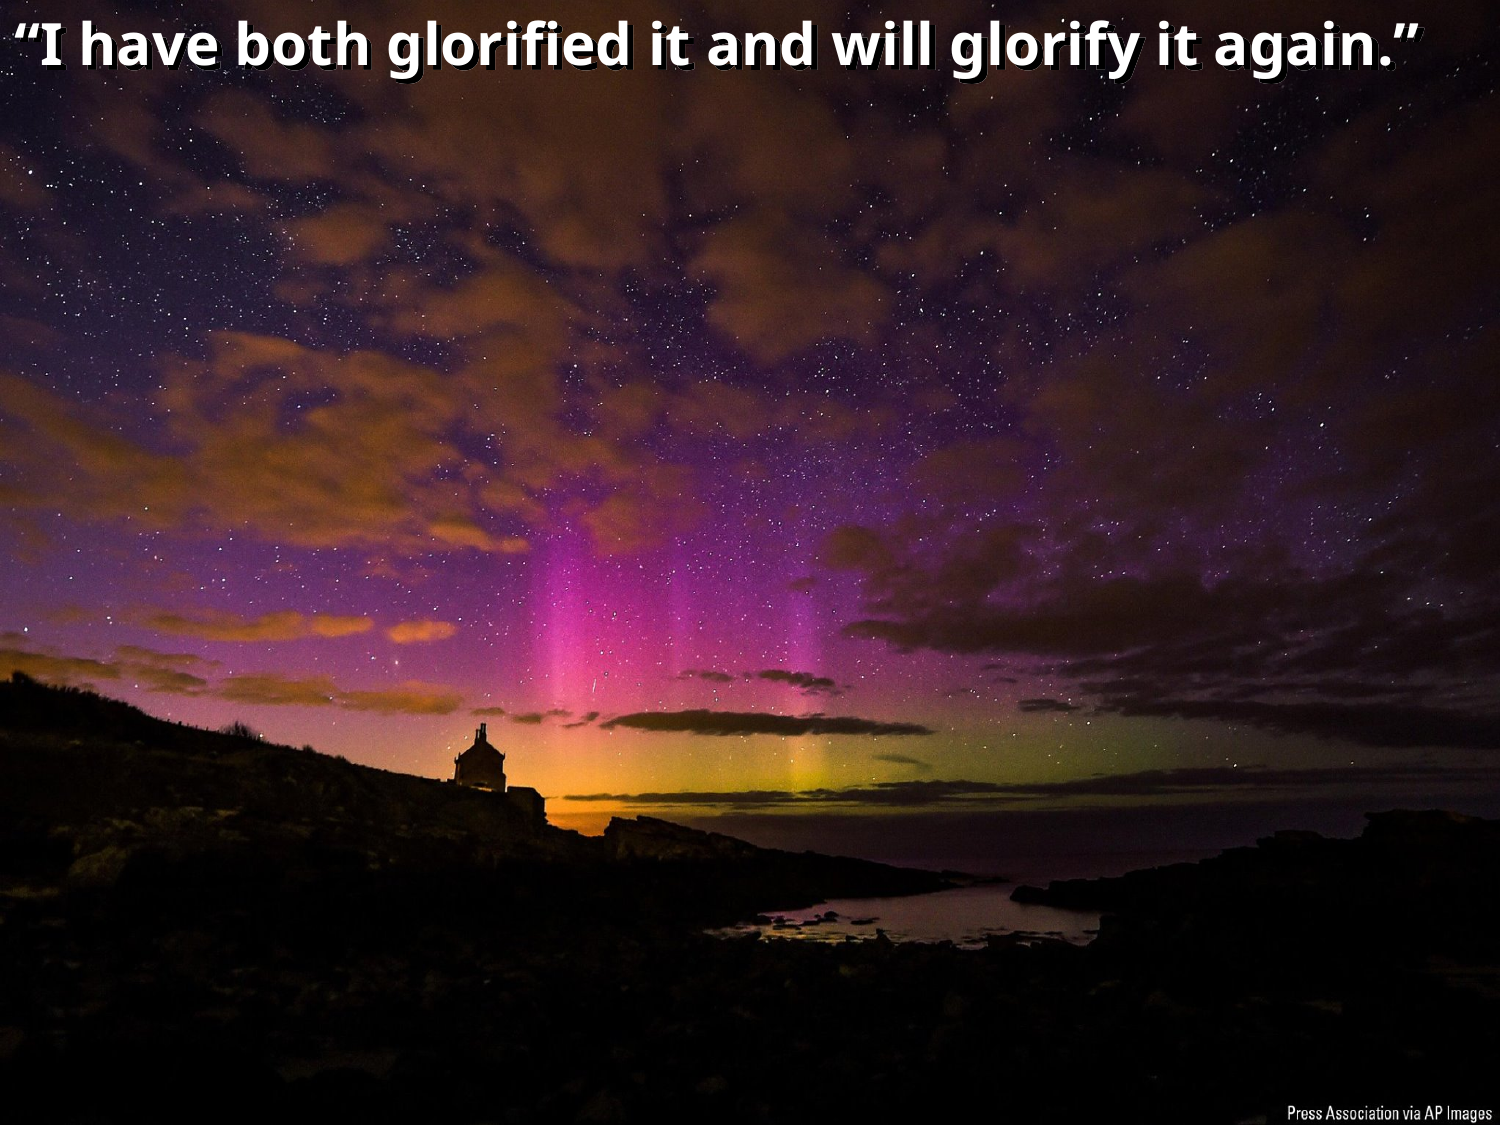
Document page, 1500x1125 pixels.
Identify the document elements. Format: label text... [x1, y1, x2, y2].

picture [0, 85, 1500, 1125]
text_box “I have both glorified it and will glorify it again.” [0, 0, 1500, 85]
